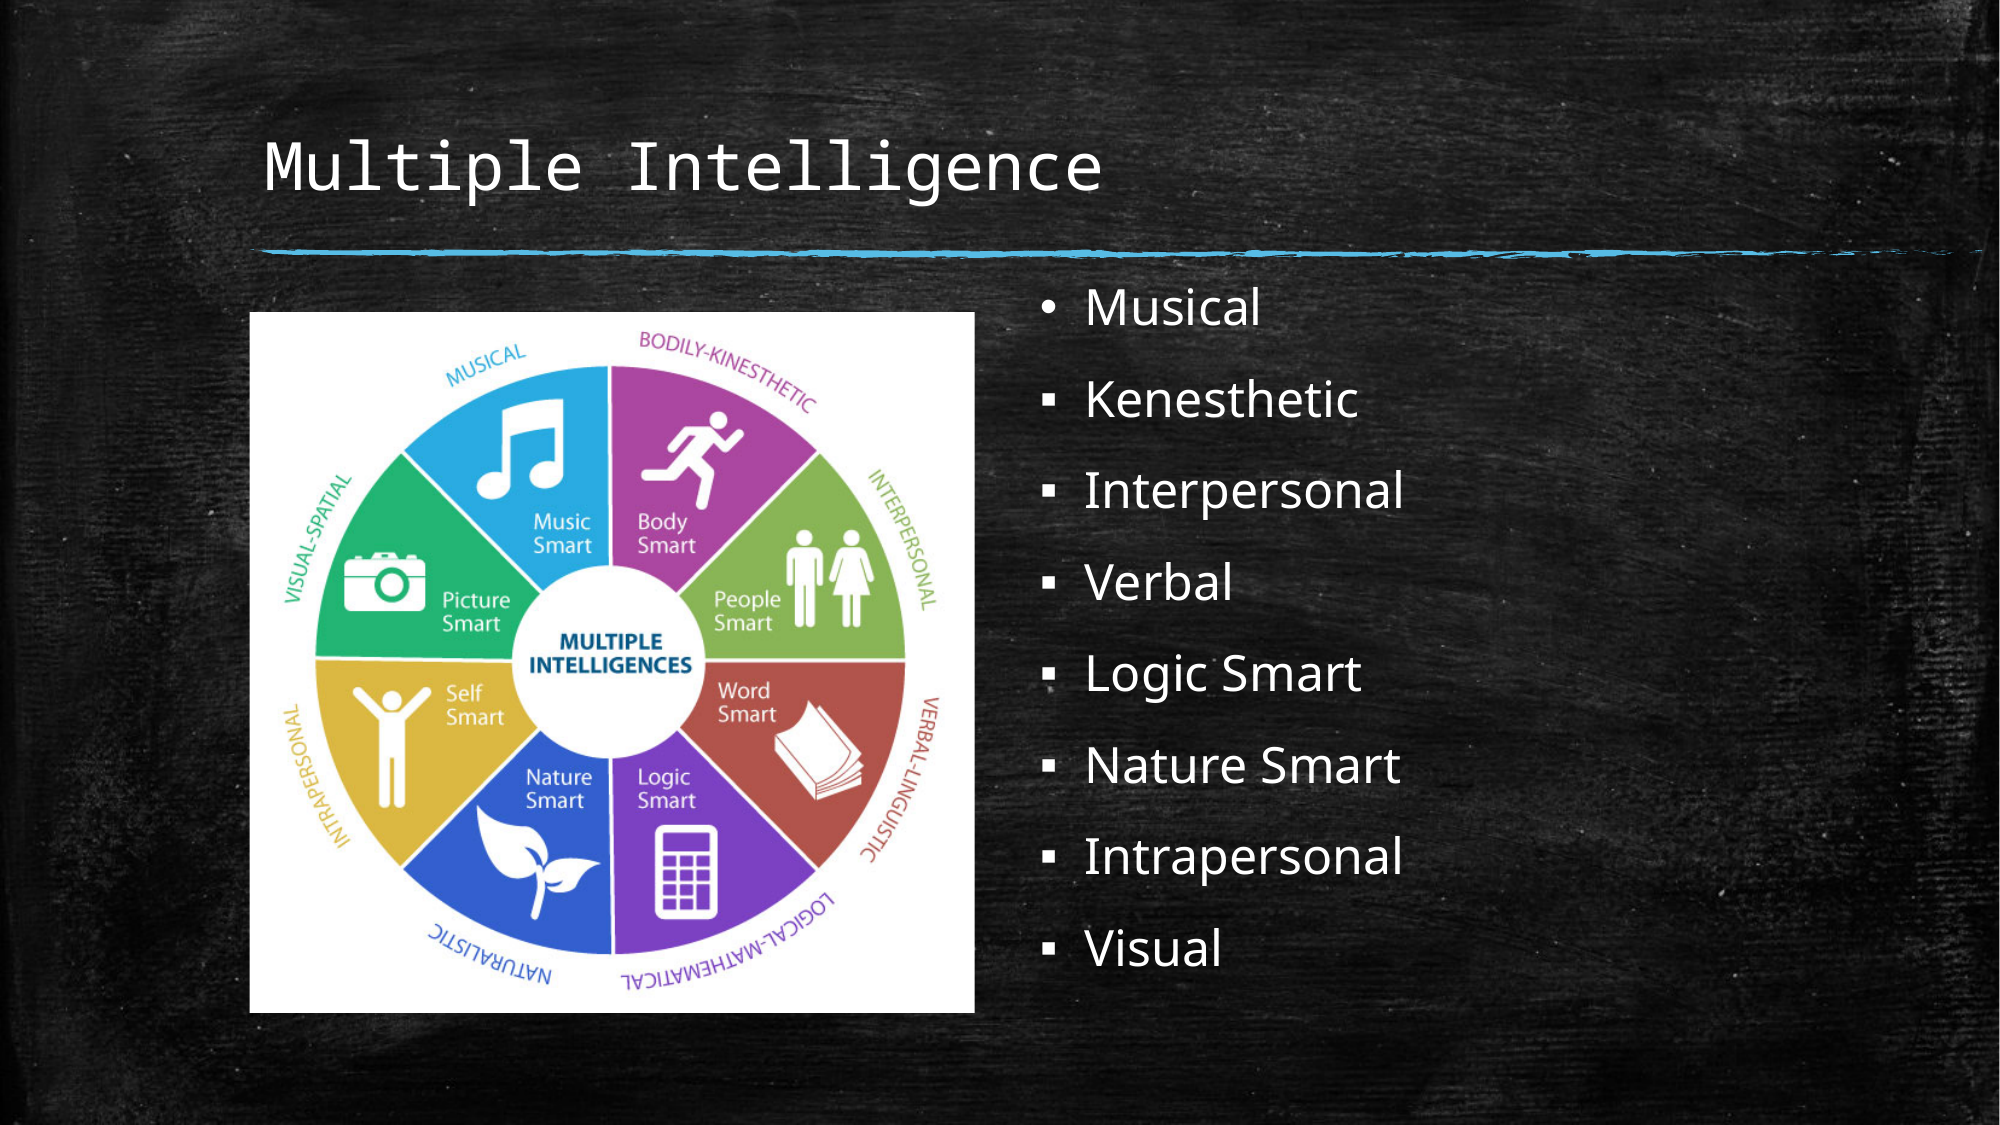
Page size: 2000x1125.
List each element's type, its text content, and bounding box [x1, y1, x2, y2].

title Multiple Intelligence [249, 45, 1750, 213]
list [249, 312, 975, 1013]
list Musical Kenesthetic Interpersonal Verbal Logic Smart Nature Smart Intrapersonal Visual [1024, 275, 1900, 1075]
